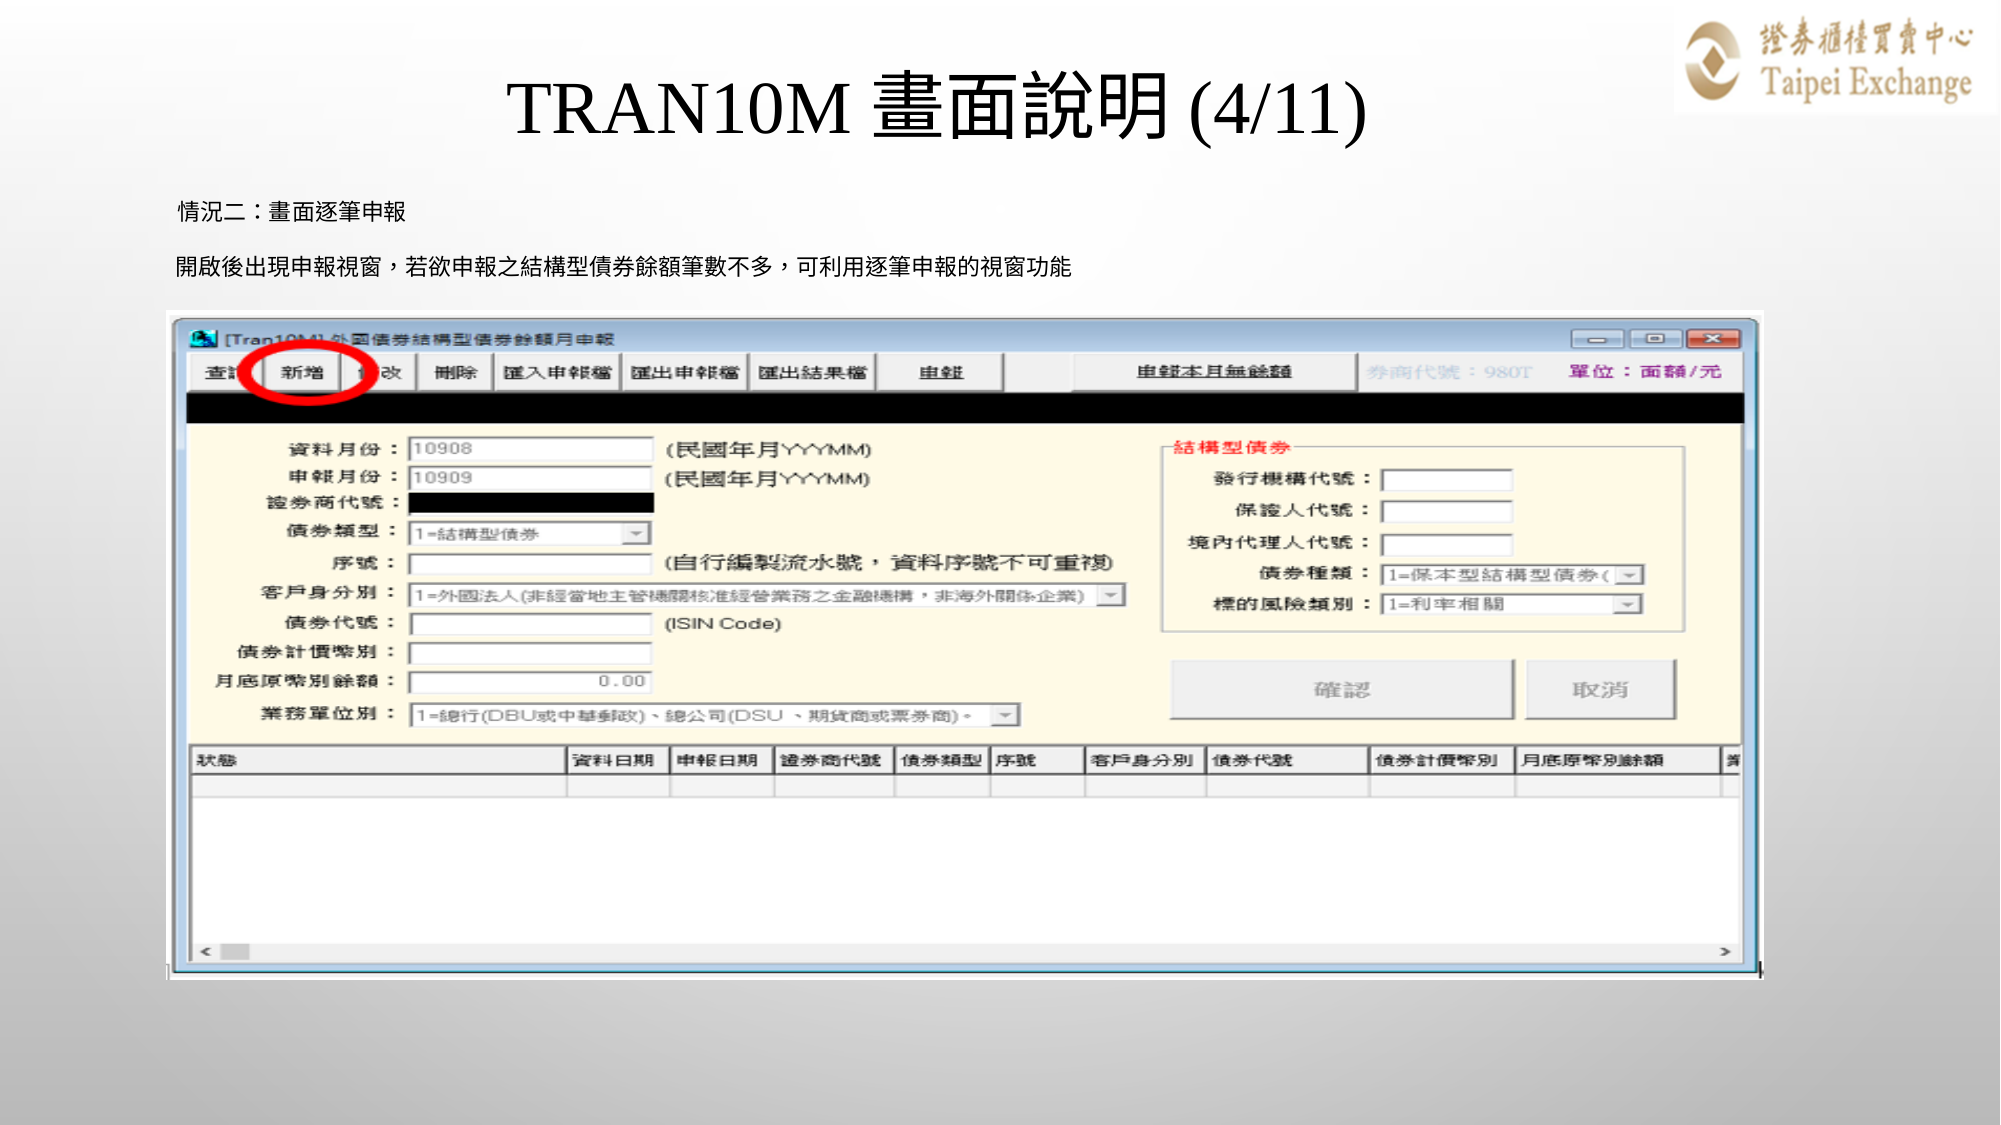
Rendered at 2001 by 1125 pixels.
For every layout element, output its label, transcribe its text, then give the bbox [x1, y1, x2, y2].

text_box 情況二：畫面逐筆申報 開啟後出現申報視窗，若欲申報之結構型債券餘額筆數不多，可利用逐筆申報的視窗功能 [87, 190, 1988, 288]
picture [0, 0, 2000, 1125]
text_box TRAN10M畫面說明(4/11) [87, 50, 1788, 169]
